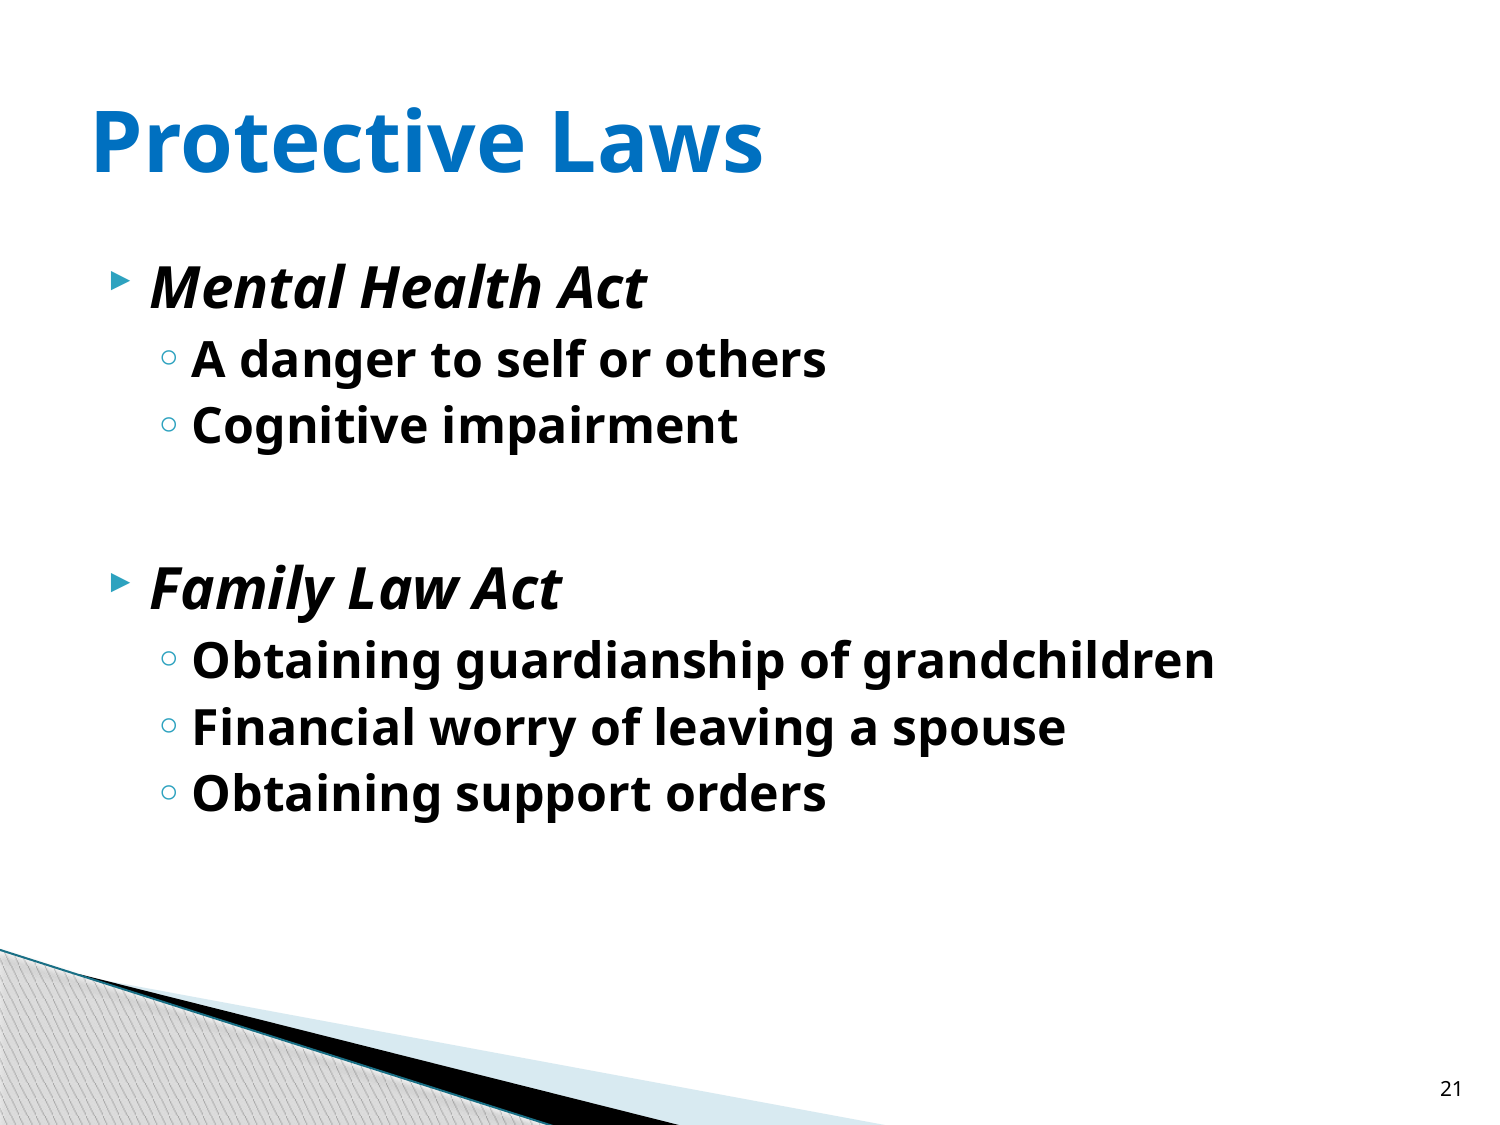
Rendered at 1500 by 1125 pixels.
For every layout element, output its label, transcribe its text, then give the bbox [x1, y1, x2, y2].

slide_number 21 [1418, 1051, 1479, 1112]
title Protective Laws [75, 45, 1425, 233]
list Mental Health Act A danger to self or others Cognitive impairment Family Law Act Obtaining guardianship of grandchildren Financial worry of leaving a spouse Obtaining support orders [75, 243, 1425, 986]
